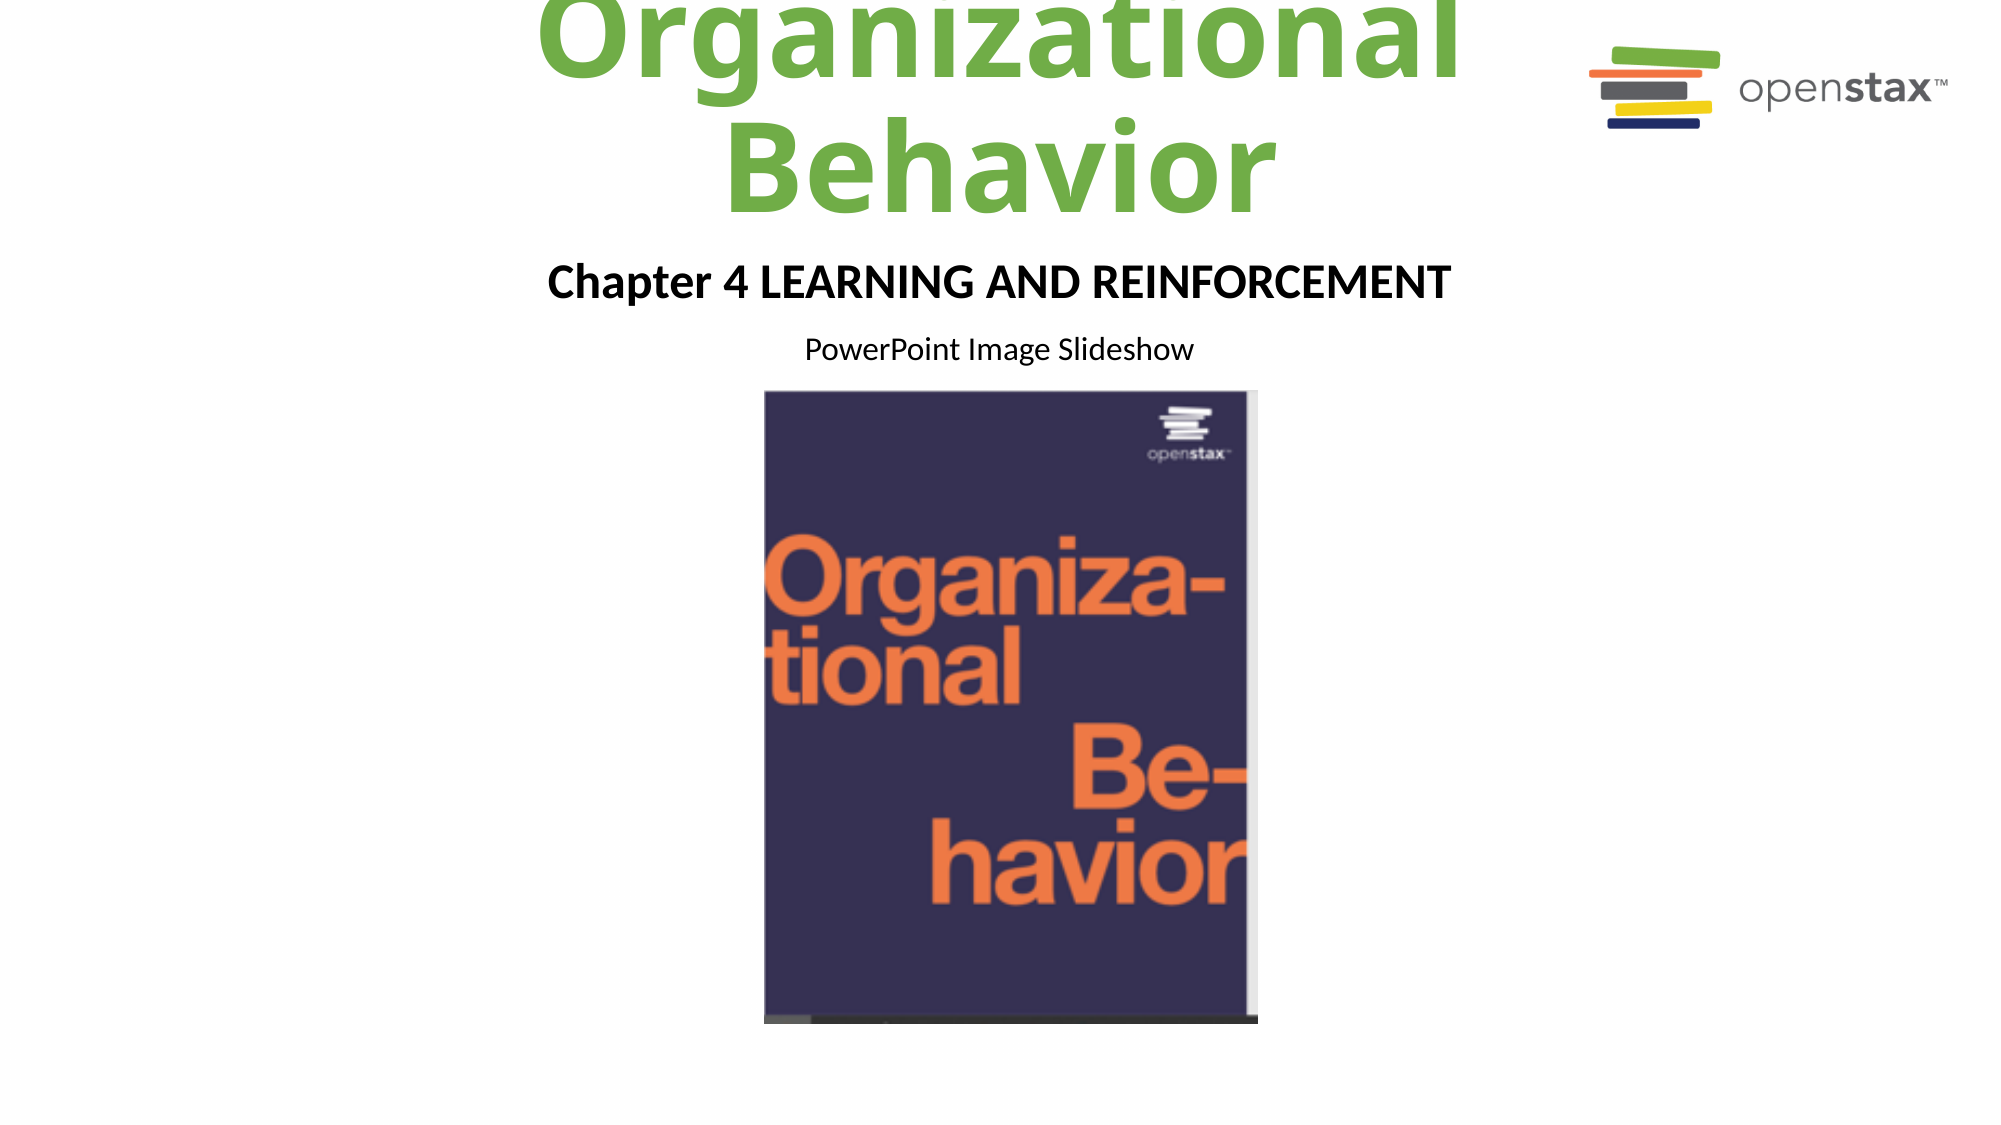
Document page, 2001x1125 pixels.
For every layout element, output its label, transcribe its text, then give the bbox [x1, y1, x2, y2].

title Organizational Behavior [249, 81, 1750, 194]
text_box Chapter 4 LEARNING AND REINFORCEMENT [249, 247, 1750, 321]
picture [0, 0, 2001, 1125]
list [249, 194, 1861, 393]
